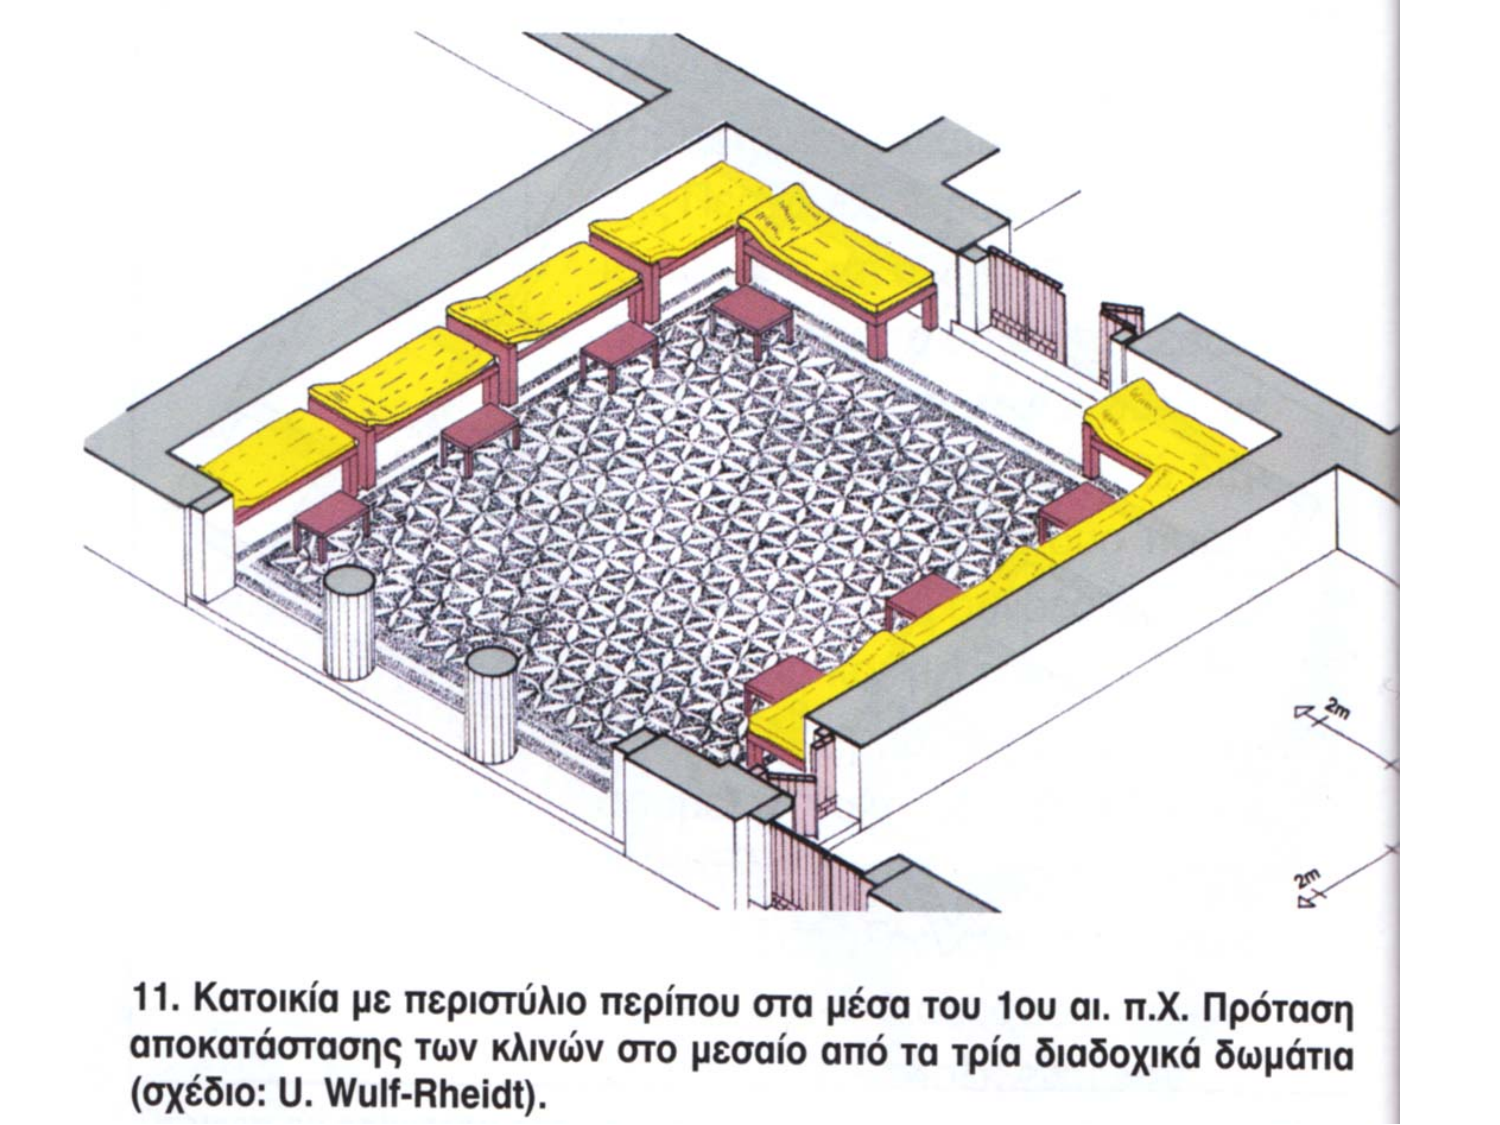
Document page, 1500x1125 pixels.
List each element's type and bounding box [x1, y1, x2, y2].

picture [74, 0, 1401, 1125]
